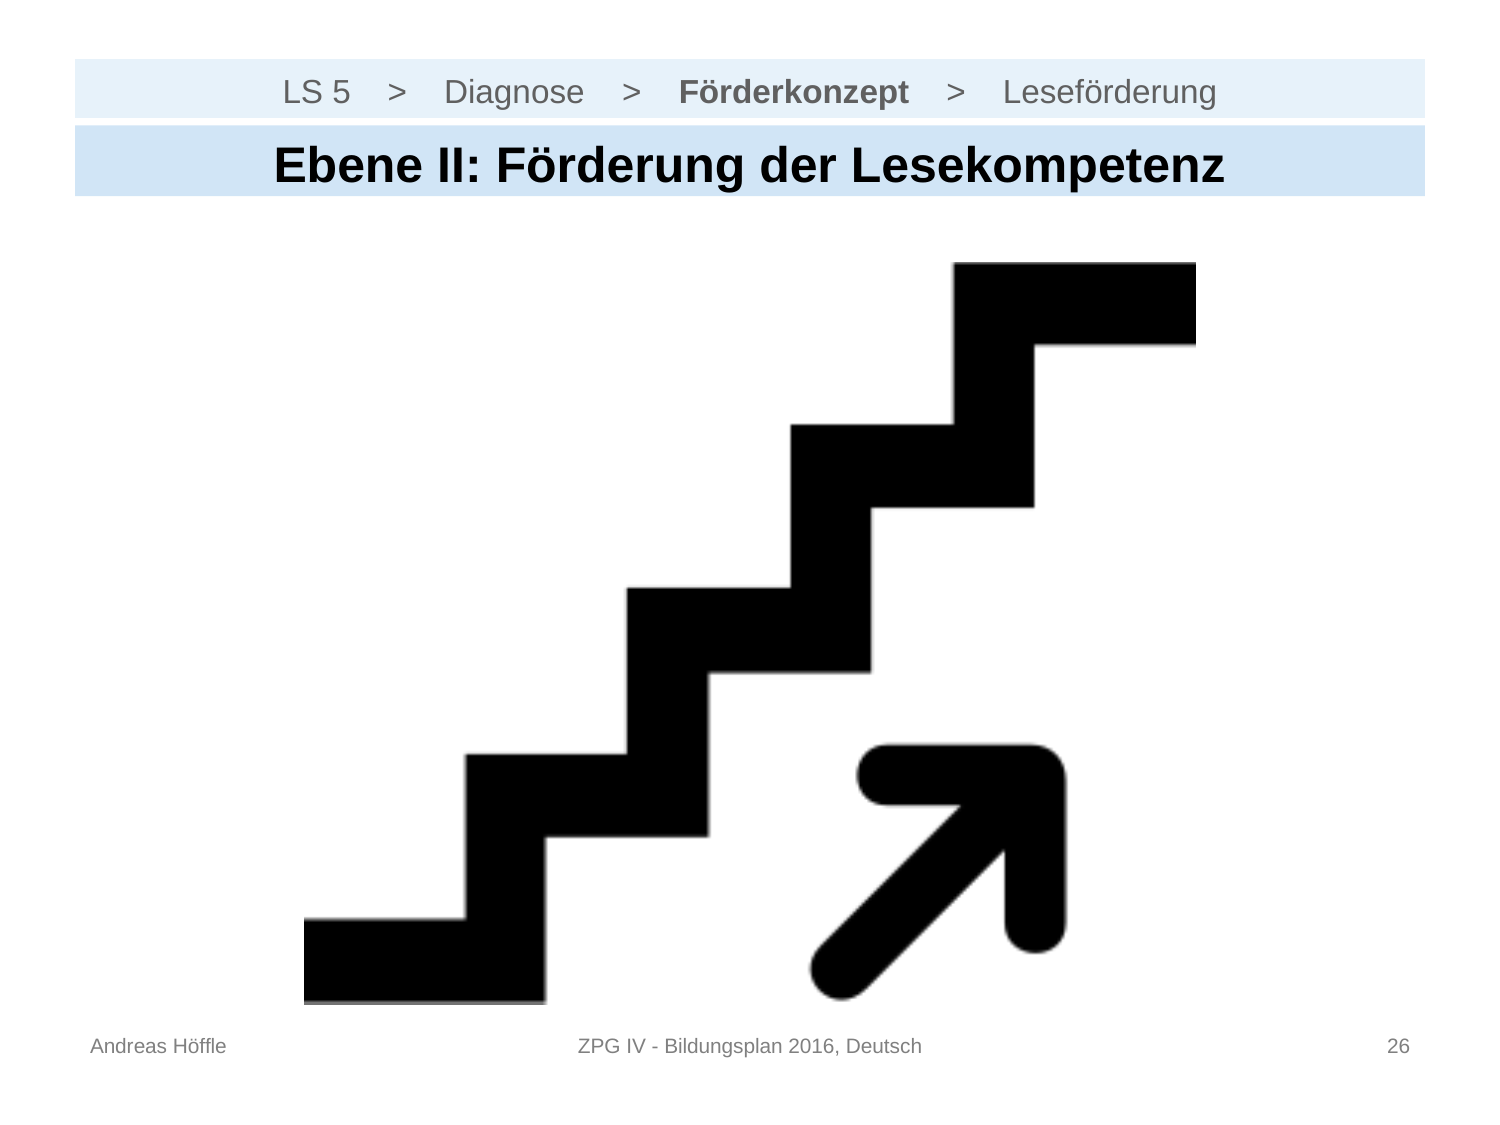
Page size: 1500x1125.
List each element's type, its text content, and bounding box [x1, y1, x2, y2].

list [74, 262, 1426, 1006]
footer ZPG IV - Bildungsplan 2016, Deutsch [512, 1024, 988, 1101]
list Ebene II: Förderung der Lesekompetenz [74, 125, 1426, 197]
title LS 5 > Diagnose > Förderkonzept > Leseförderung [74, 58, 1426, 119]
slide_number 25 [1074, 1024, 1426, 1101]
slide_number Andreas Höffle [74, 1024, 426, 1101]
